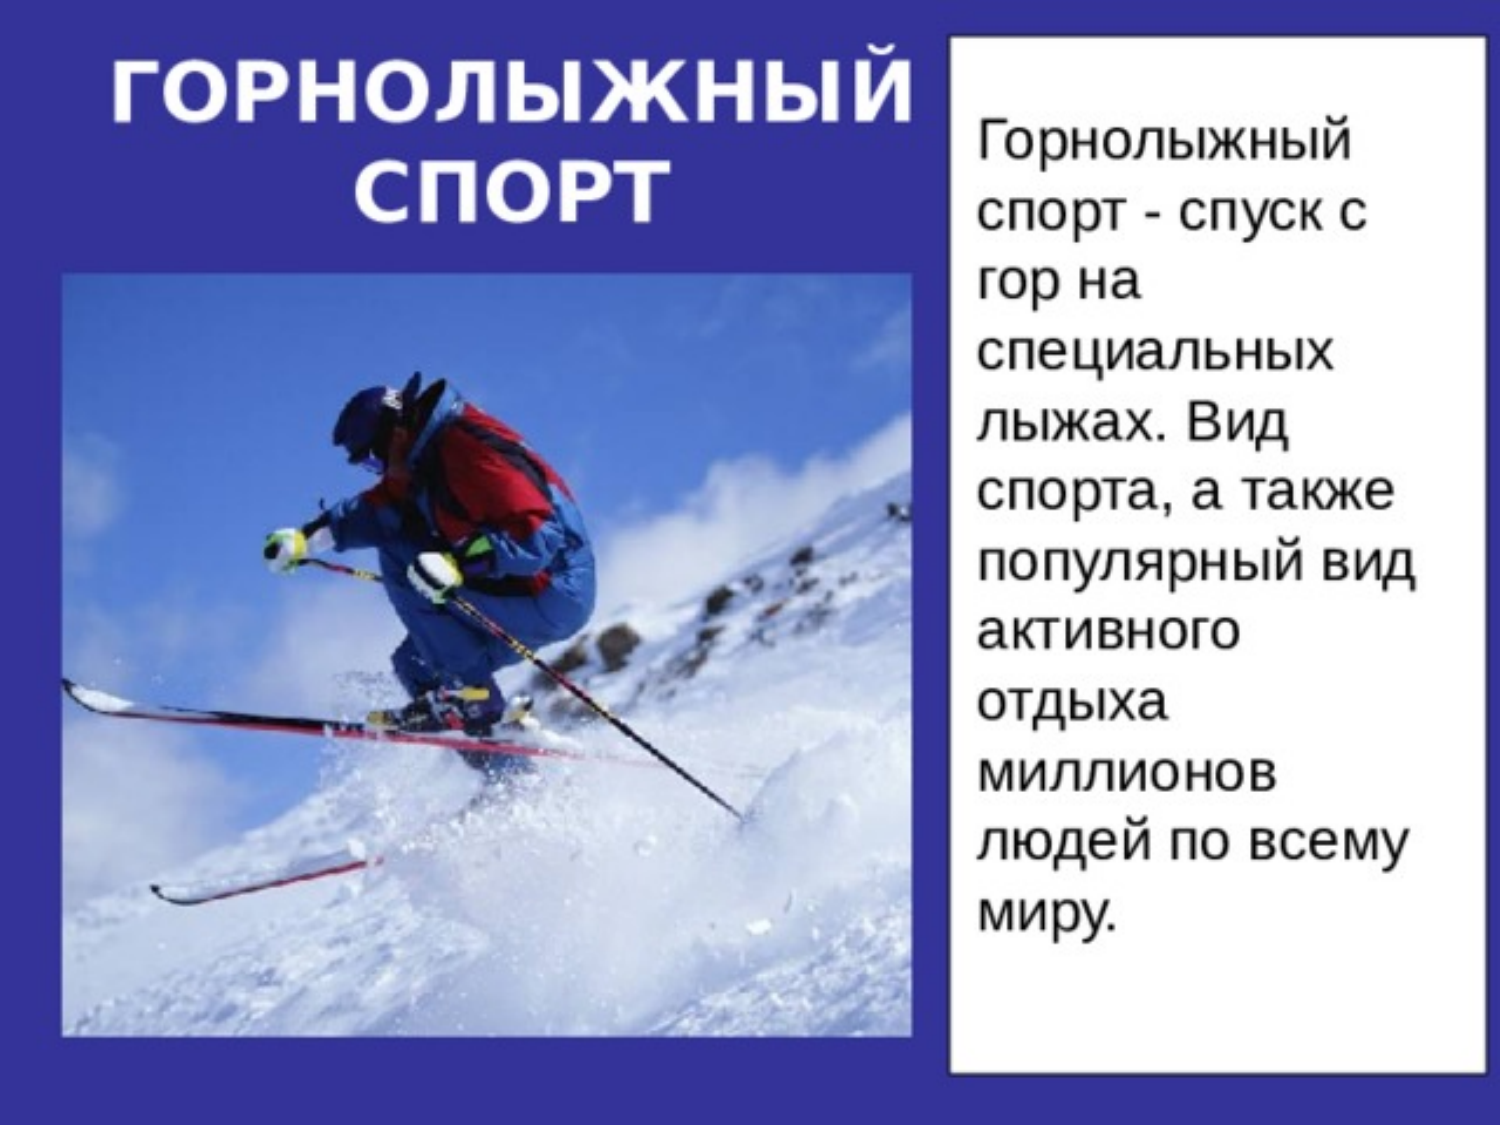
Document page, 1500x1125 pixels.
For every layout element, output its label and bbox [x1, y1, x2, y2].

list [0, 0, 1500, 1125]
